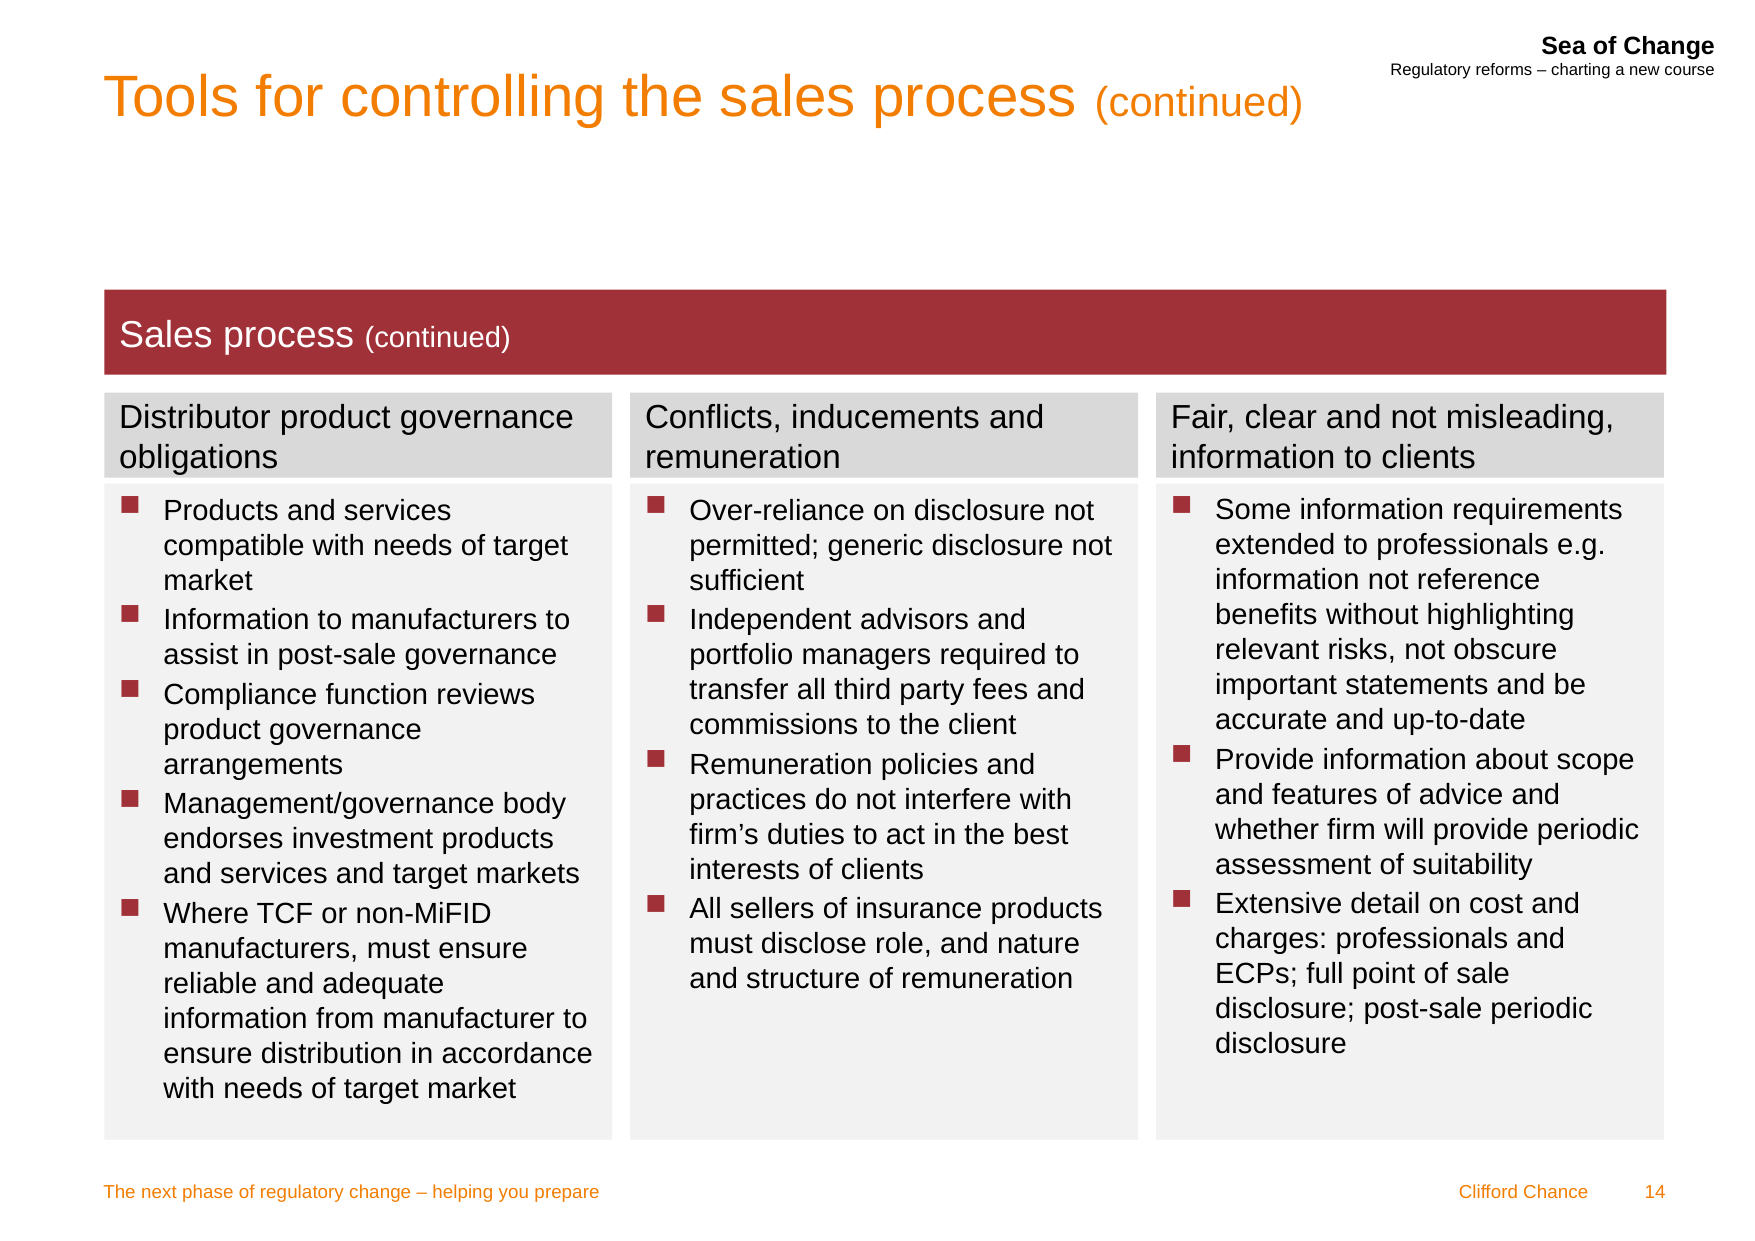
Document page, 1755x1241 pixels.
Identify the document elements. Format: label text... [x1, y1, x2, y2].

text_box Fair, clear and not misleading, information to clients [1154, 391, 1666, 480]
text_box Over-reliance on disclosure not permitted; generic disclosure not sufficient Independent advisors and portfolio managers required to transfer all third party fees and commissions to the client Remuneration policies and practices do not interfere with firm’s duties to act in the best interests of clients All sellers of insurance products must disclose role, and nature and structure of remuneration [628, 482, 1140, 1142]
text_box Some information requirements extended to professionals e.g. information not reference benefits without highlighting relevant risks, not obscure important statements and be accurate and up-to-date Provide information about scope and features of advice and whether firm will provide periodic assessment of suitability Extensive detail on cost and charges: professionals and ECPs; full point of sale disclosure; post-sale periodic disclosure [1154, 482, 1666, 1142]
title Tools for controlling the sales process (continued) [85, 49, 1667, 257]
text_box Conflicts, inducements and remuneration [628, 390, 1140, 480]
text_box Sales process (continued) [102, 287, 1668, 377]
slide_number 14 [1605, 1164, 1683, 1218]
footer The next phase of regulatory change – helping you prepare [86, 1164, 1213, 1218]
text_box Products and services compatible with needs of target market Information to manufacturers to assist in post-sale governance Compliance function reviews product governance arrangements Management/governance body endorses investment products and services and target markets Where TCF or non-MiFID manufacturers, must ensure reliable and adequate information from manufacturer to ensure distribution in accordance with needs of target market [102, 482, 614, 1142]
text_box Distributor product governance obligations [102, 390, 614, 480]
